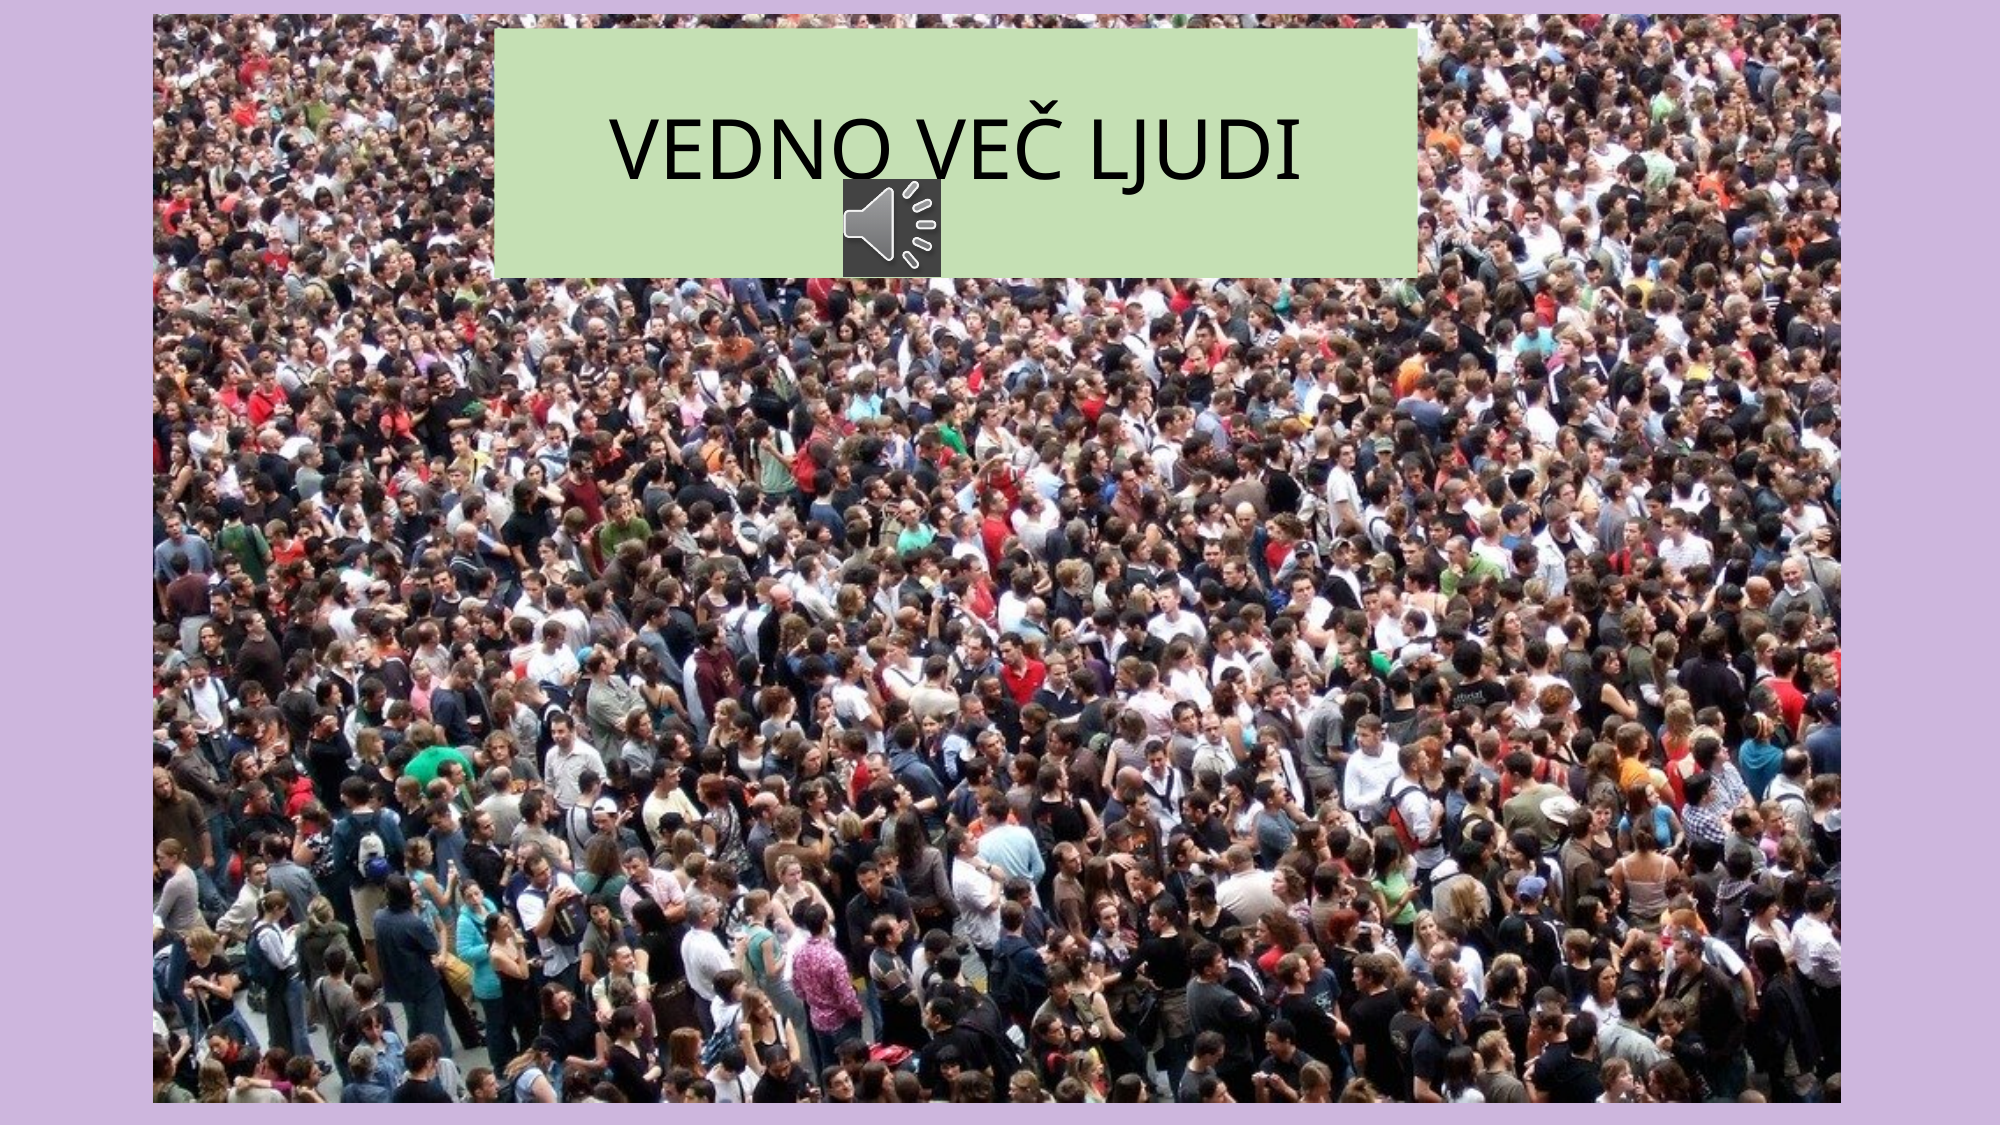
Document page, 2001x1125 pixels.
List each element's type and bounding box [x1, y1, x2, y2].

picture [842, 177, 943, 278]
list [153, 14, 1841, 1103]
